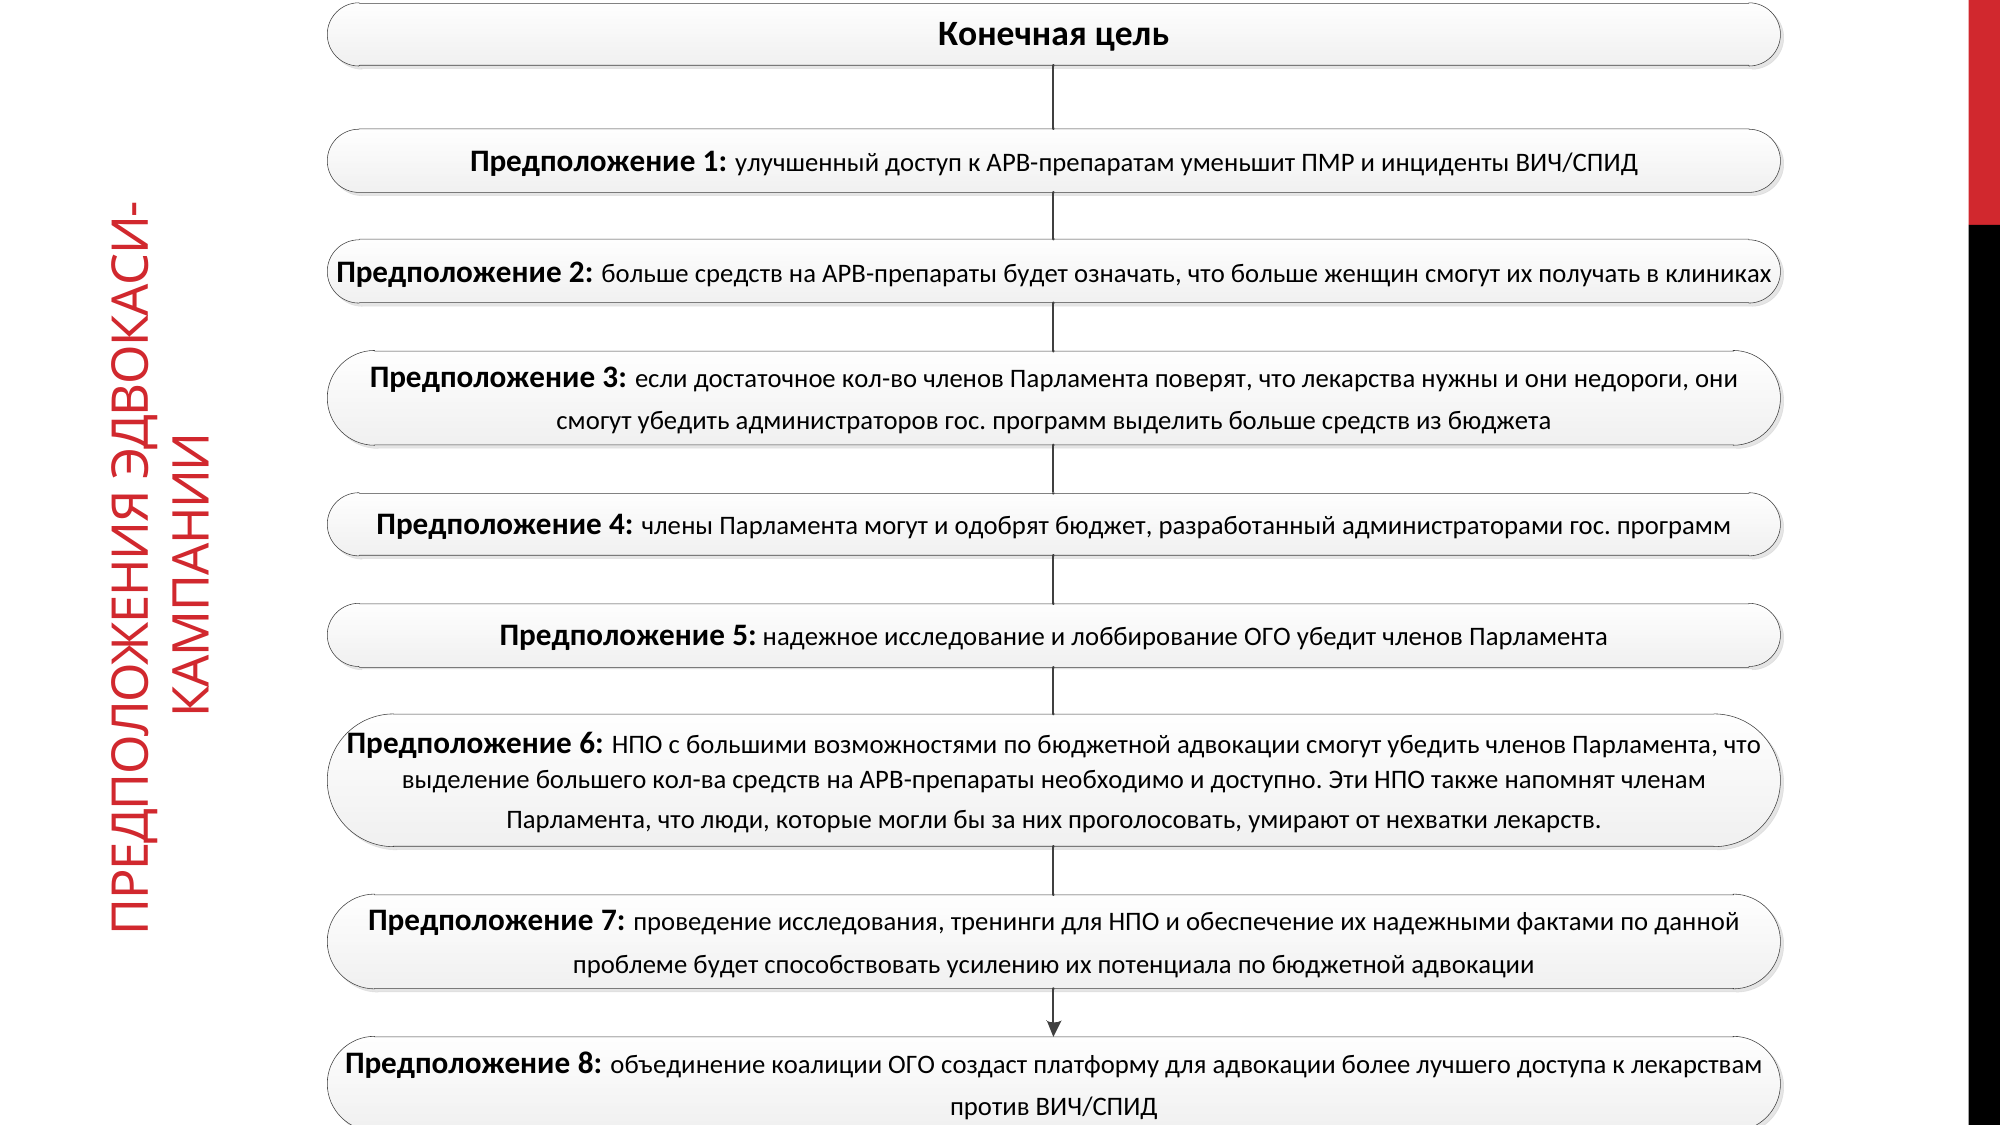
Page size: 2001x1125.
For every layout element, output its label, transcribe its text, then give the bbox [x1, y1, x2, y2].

title Предположения эдвокаси-кампании [88, 57, 227, 1081]
picture [323, 0, 1788, 1125]
